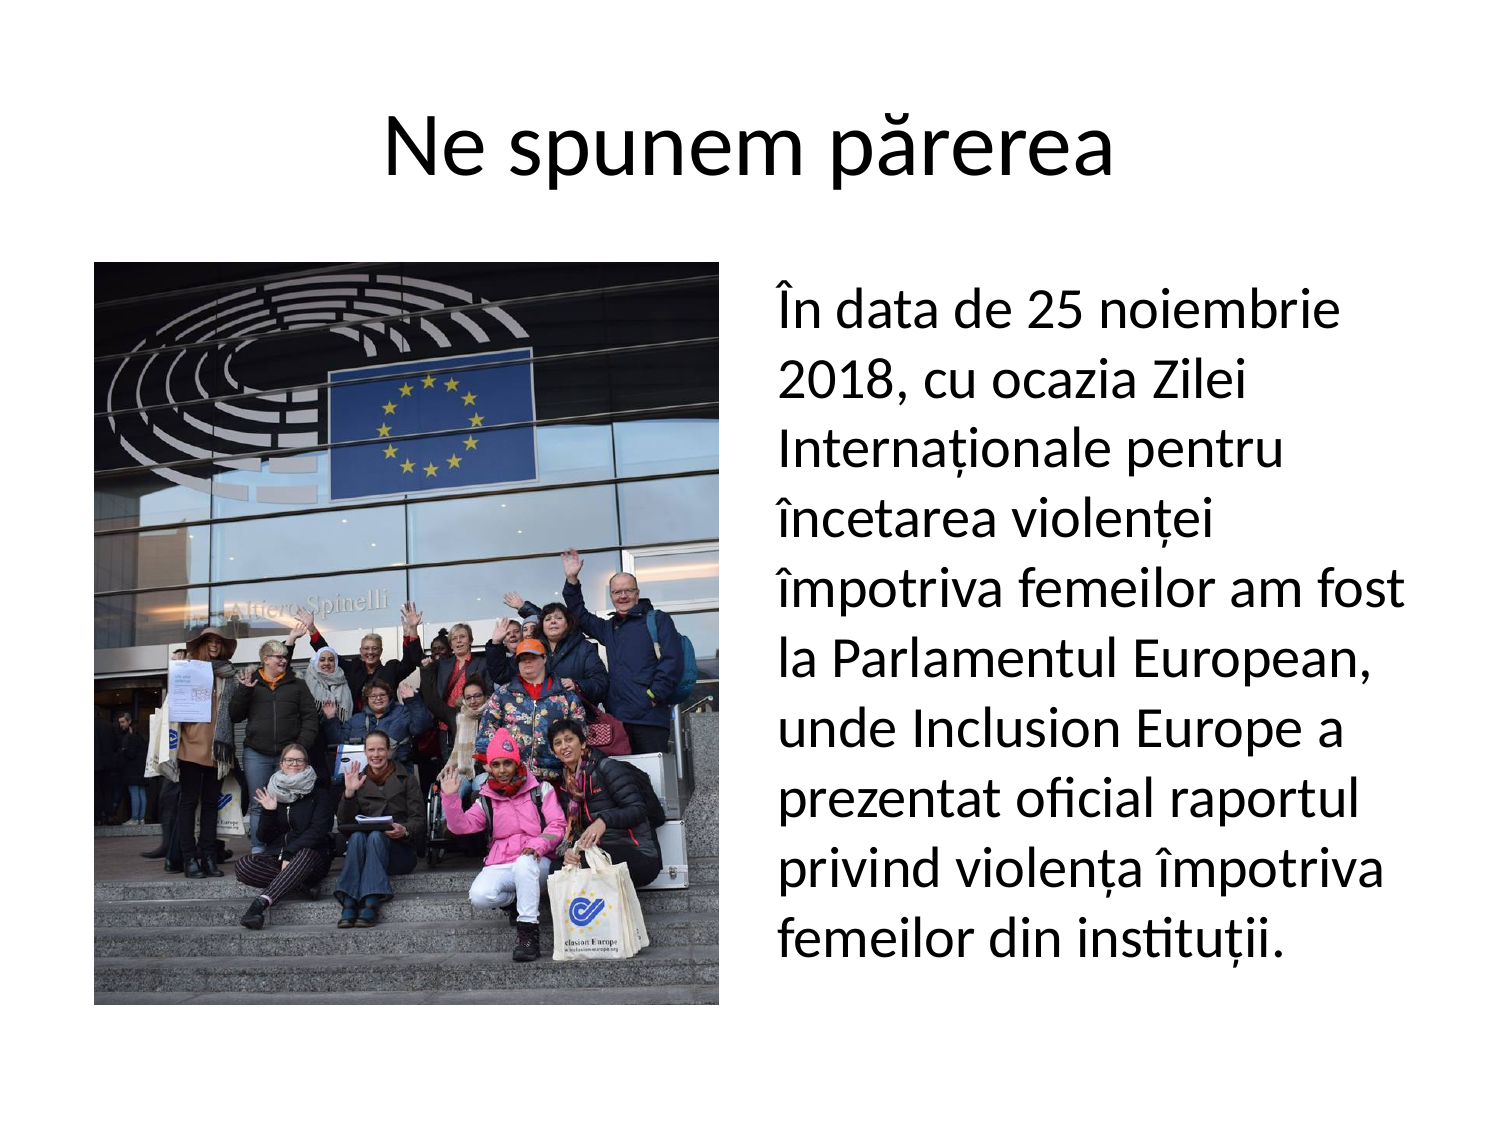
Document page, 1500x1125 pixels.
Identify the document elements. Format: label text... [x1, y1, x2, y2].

title Ne spunem părerea [75, 45, 1425, 233]
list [93, 262, 719, 1006]
list În data de 25 noiembrie 2018, cu ocazia Zilei Internaţionale pentru încetarea violenţei împotriva femeilor am fost la Parlamentul European, unde Inclusion Europe a prezentat oficial raportul privind violenţa împotriva femeilor din instituţii. [762, 262, 1425, 1005]
